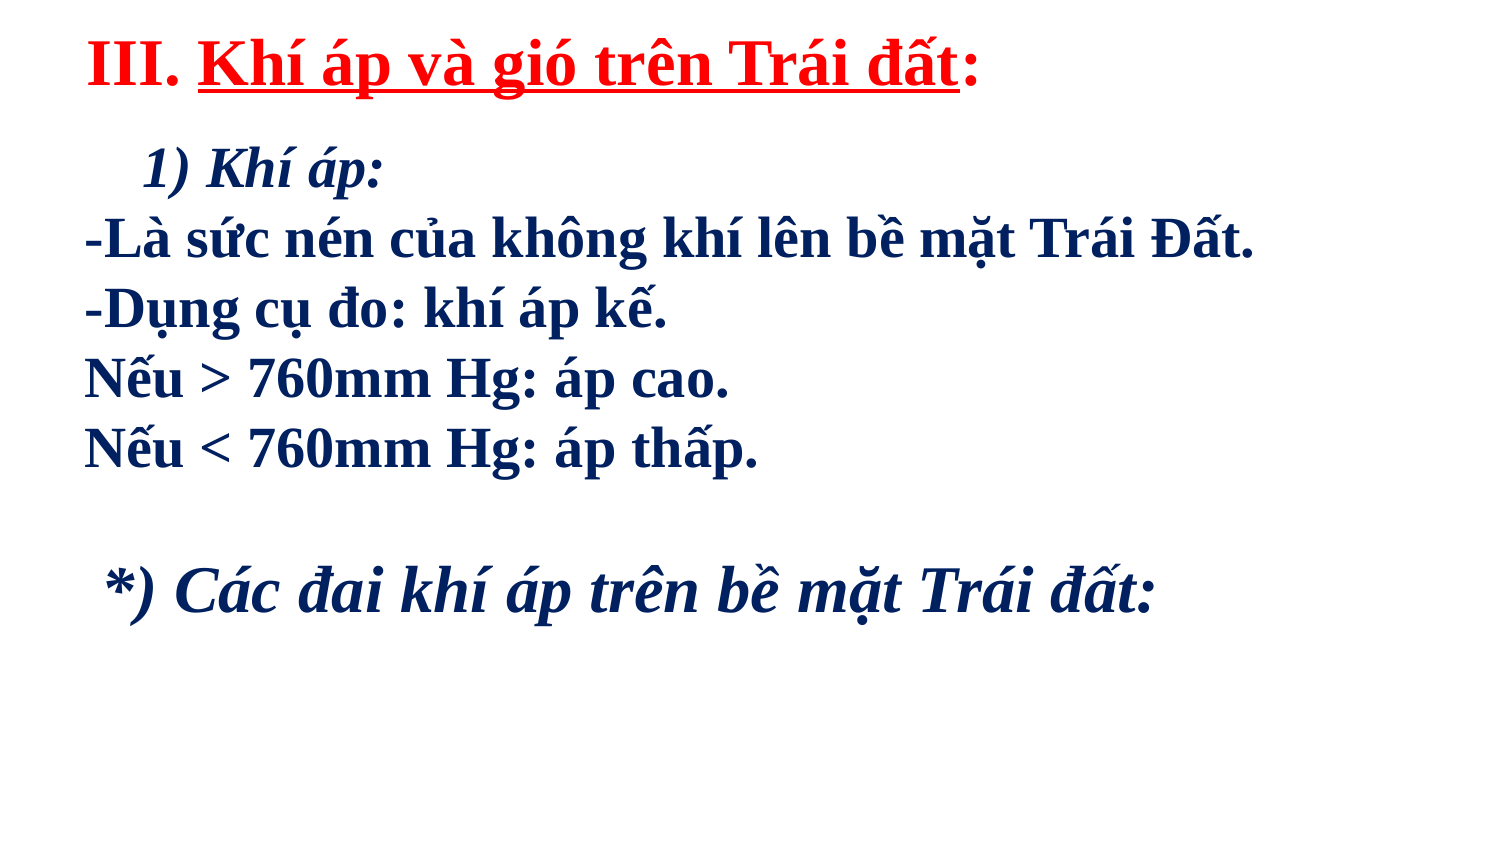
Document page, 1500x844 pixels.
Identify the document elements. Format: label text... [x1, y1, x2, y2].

text_box III. Khí áp và gió trên Trái đất: [74, 13, 1200, 105]
text_box 1) Khí áp: -Là sức nén của không khí lên bề mặt Trái Đất. -Dụng cụ đo: khí áp kế. Nếu > 760mm Hg: áp cao. Nếu < 760mm Hg: áp thấp. [70, 121, 1383, 487]
text_box *) Các đai khí áp trên bề mặt Trái đất: [70, 538, 1345, 634]
